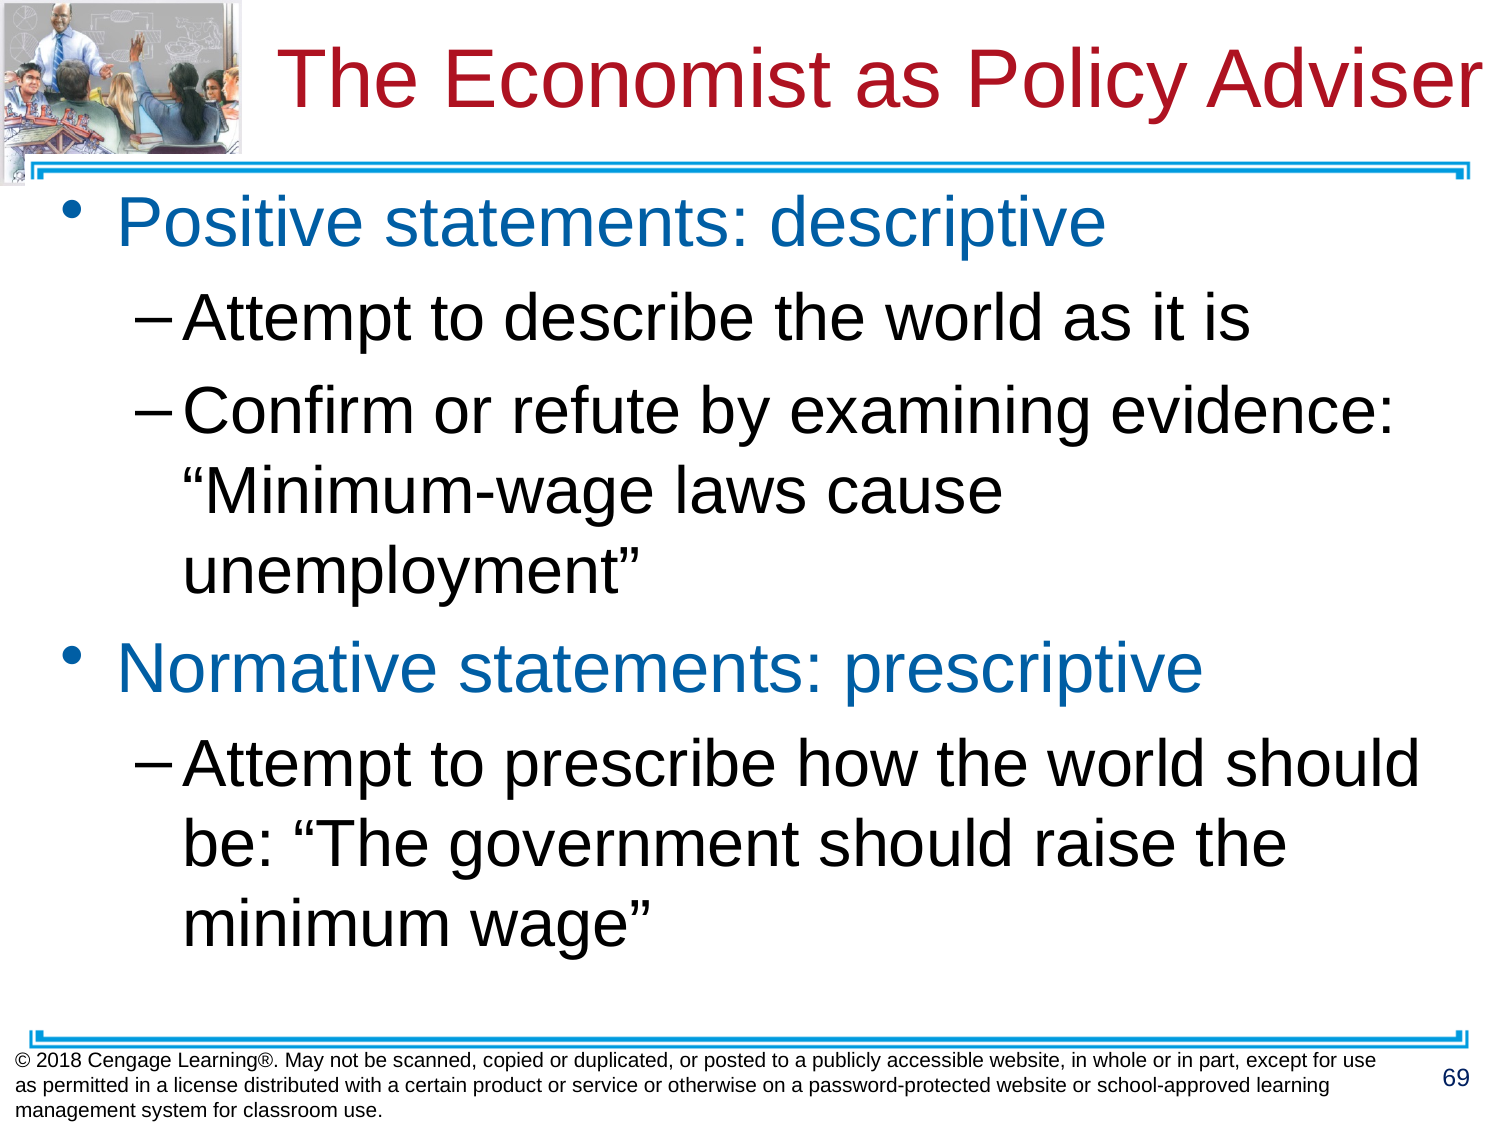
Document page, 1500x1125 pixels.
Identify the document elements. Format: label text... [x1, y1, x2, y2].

title The Economist as Policy Adviser [172, 16, 1500, 158]
picture [1455, 1024, 1475, 1053]
footer © 2018 Cengage Learning®. May not be scanned, copied or duplicated, or posted to a publicly accessible website, in whole or in part, except for use as permitted in a license distributed with a certain product or service or otherwise on a password-protected website or school-approved learning management system for classroom use. [0, 1043, 1412, 1125]
slide_number 68 [1412, 1052, 1500, 1117]
list Positive statements: descriptive Attempt to describe the world as it is Confirm or refute by examining evidence: “Minimum-wage laws cause unemployment” Normative statements: prescriptive Attempt to prescribe how the world should be: “The government should raise the minimum wage” [45, 168, 1455, 1055]
picture [0, 0, 1475, 186]
picture [25, 1024, 45, 1043]
